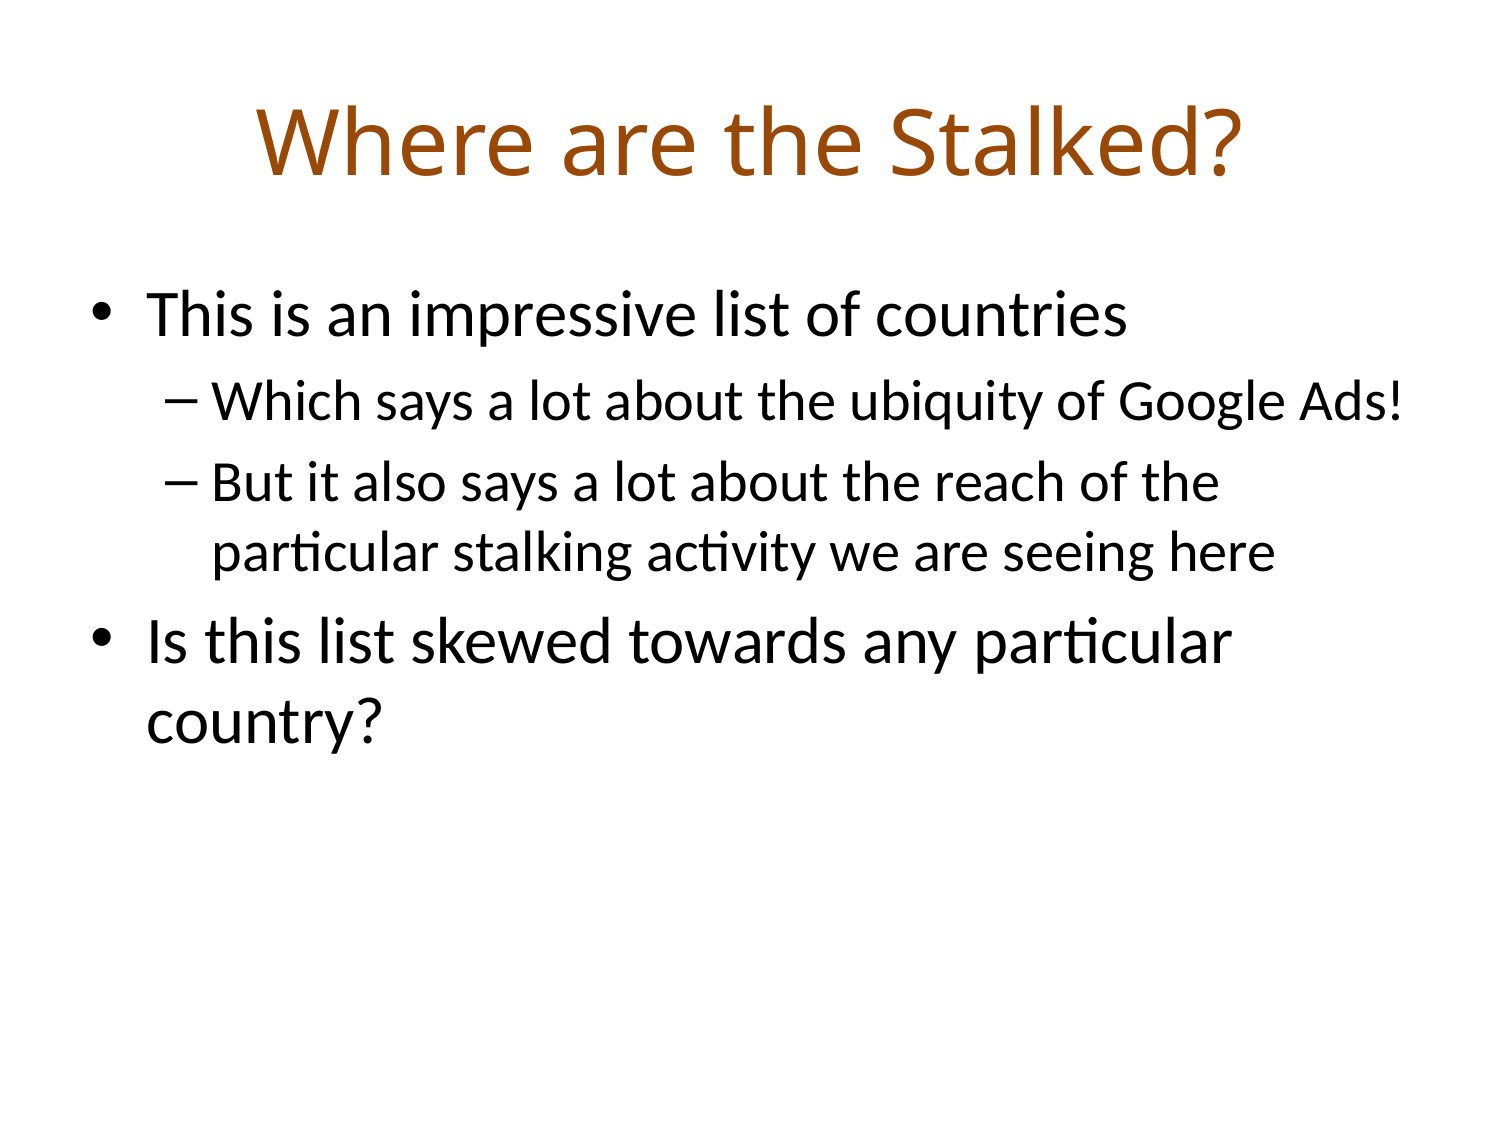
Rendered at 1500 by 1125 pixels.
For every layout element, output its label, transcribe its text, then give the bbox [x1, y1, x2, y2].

list This is an impressive list of countries Which says a lot about the ubiquity of Google Ads! But it also says a lot about the reach of the particular stalking activity we are seeing here Is this list skewed towards any particular country? [75, 262, 1425, 1005]
title Where are the Stalked? [75, 45, 1425, 233]
